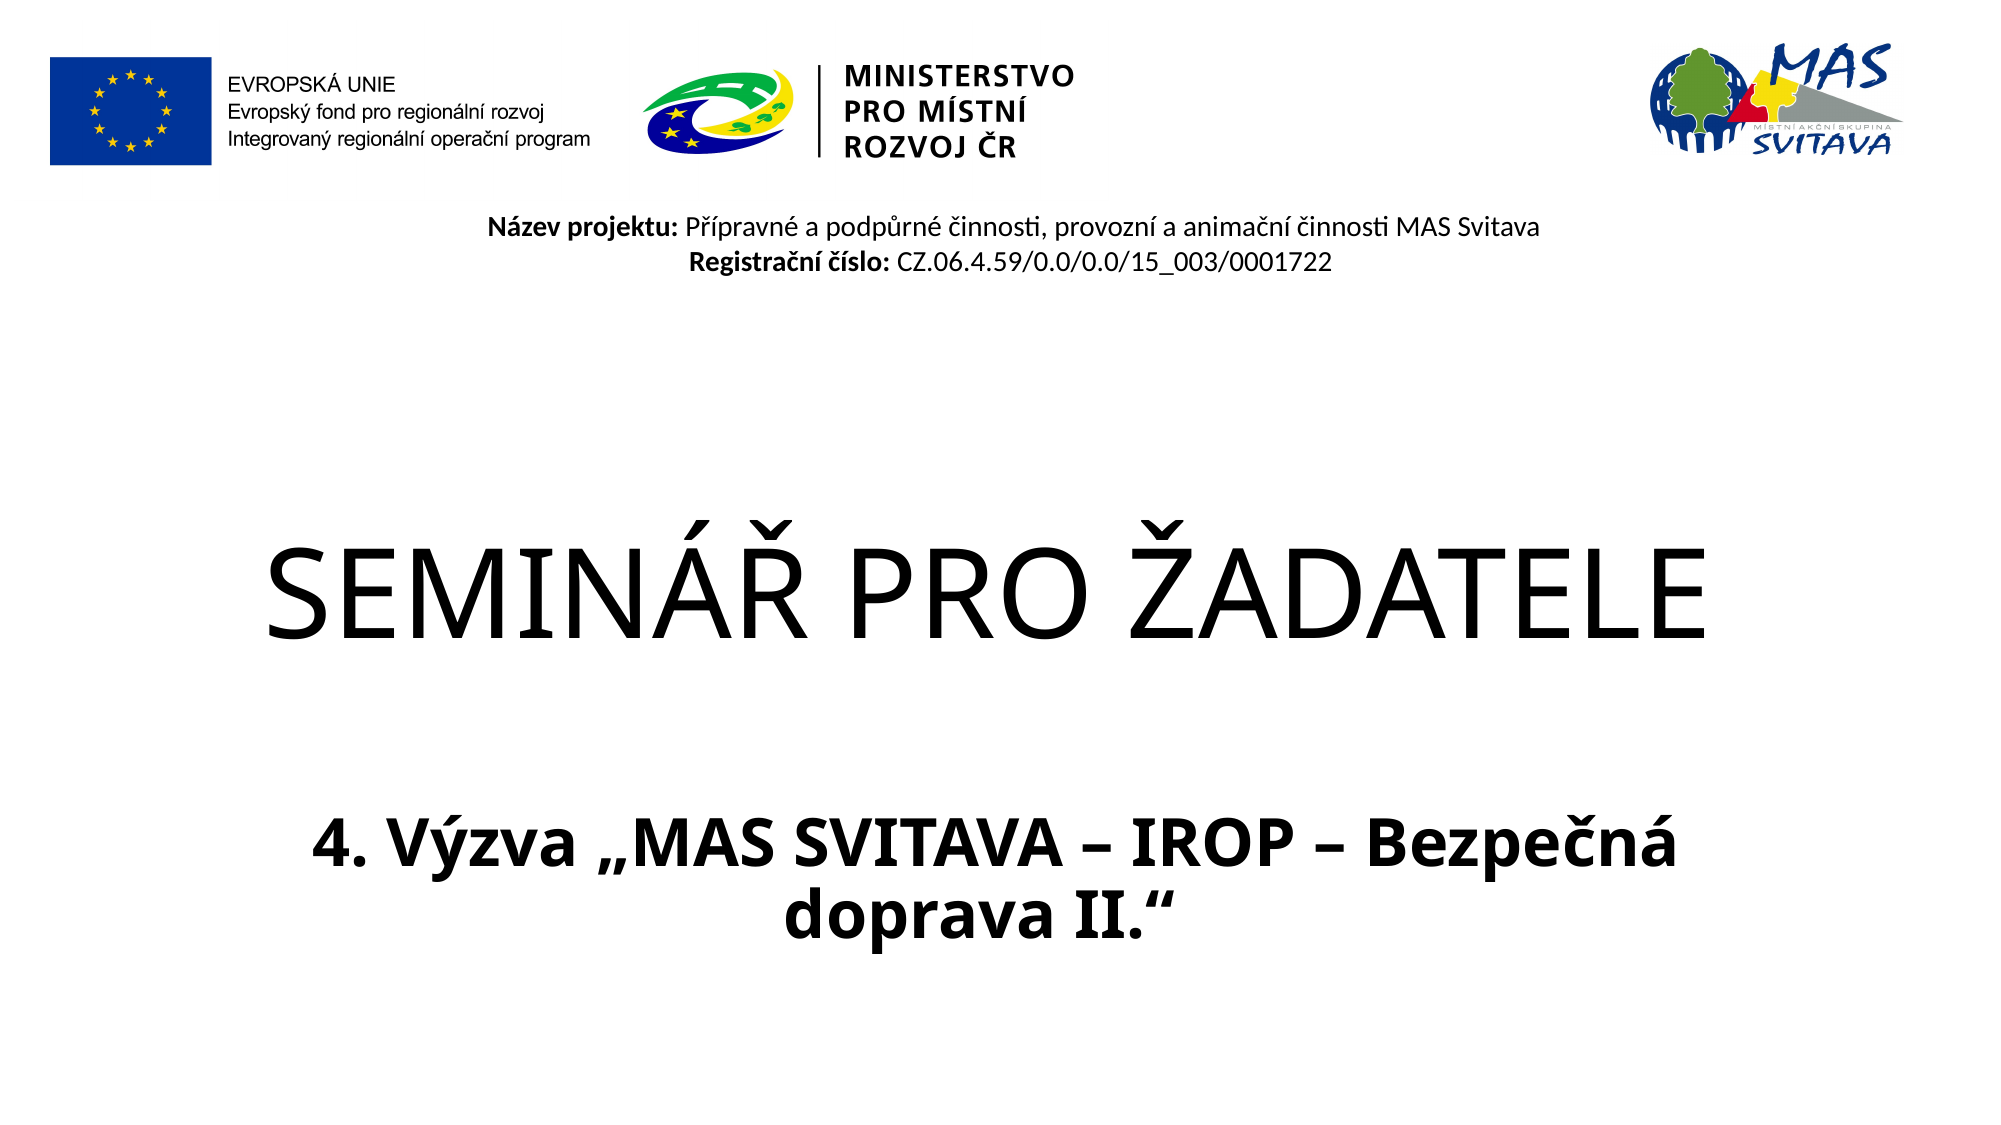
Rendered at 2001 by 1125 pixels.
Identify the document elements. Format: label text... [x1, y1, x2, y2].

picture [1649, 43, 1904, 155]
picture [14, 20, 1109, 201]
subtitle 4. Výzva „MAS SVITAVA – IROP – Bezpečná doprava II.“ [238, 720, 1739, 993]
text_box Název projektu: Přípravné a podpůrné činnosti, provozní a animační činnosti MAS Svitava Registrační číslo: CZ.06.4.59/0.0/0.0/15_003/0001722 [472, 199, 1556, 285]
title SEMINÁŘ PRO ŽADATELE [238, 281, 1739, 674]
